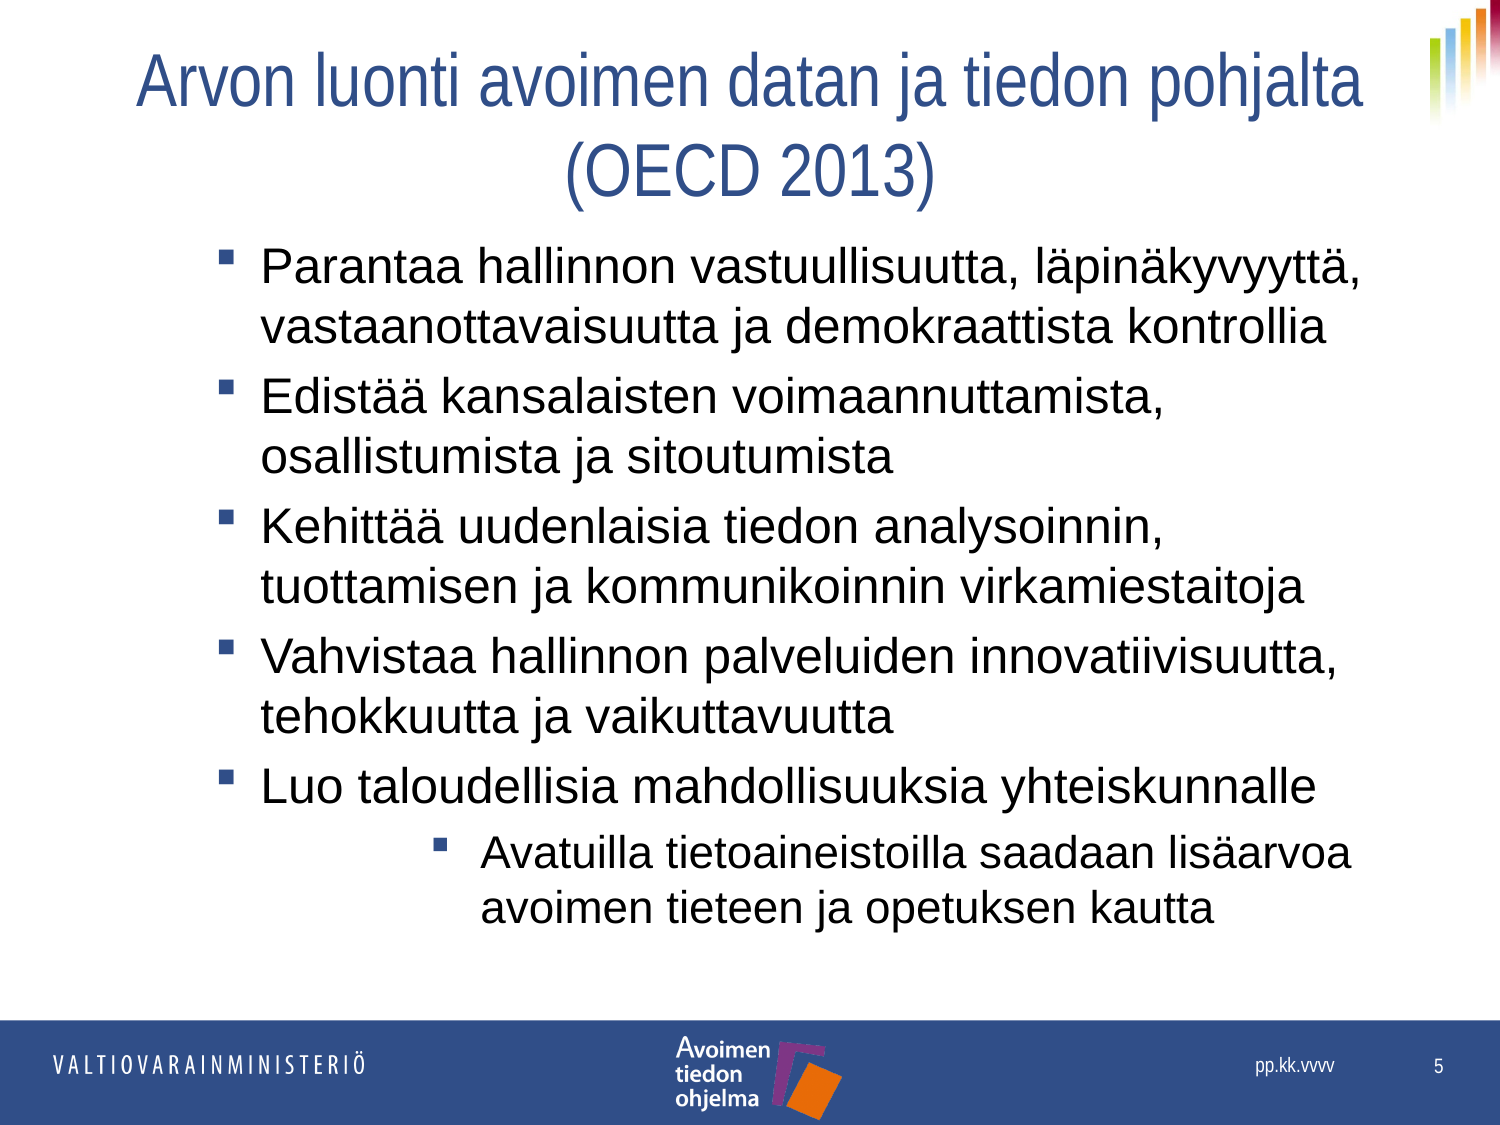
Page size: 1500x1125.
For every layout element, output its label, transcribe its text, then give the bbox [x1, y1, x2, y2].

list Parantaa hallinnon vastuullisuutta, läpinäkyvyyttä, vastaanottavaisuutta ja demokraattista kontrollia Edistää kansalaisten voimaannuttamista, osallistumista ja sitoutumista Kehittää uudenlaisia tiedon analysoinnin, tuottamisen ja kommunikoinnin virkamiestaitoja Vahvistaa hallinnon palveluiden innovatiivisuutta, tehokkuutta ja vaikuttavuutta Luo taloudellisia mahdollisuuksia yhteiskunnalle Avatuilla tietoaineistoilla saadaan lisäarvoa avoimen tieteen ja opetuksen kautta [97, 226, 1403, 1006]
slide_number 5 [1380, 1045, 1459, 1081]
picture [1430, 0, 1500, 143]
title Arvon luonti avoimen datan ja tiedon pohjalta (OECD 2013) [97, 38, 1404, 205]
picture [53, 1051, 364, 1074]
picture [675, 1030, 842, 1123]
slide_number pp.kk.vvvv [1240, 1045, 1380, 1082]
